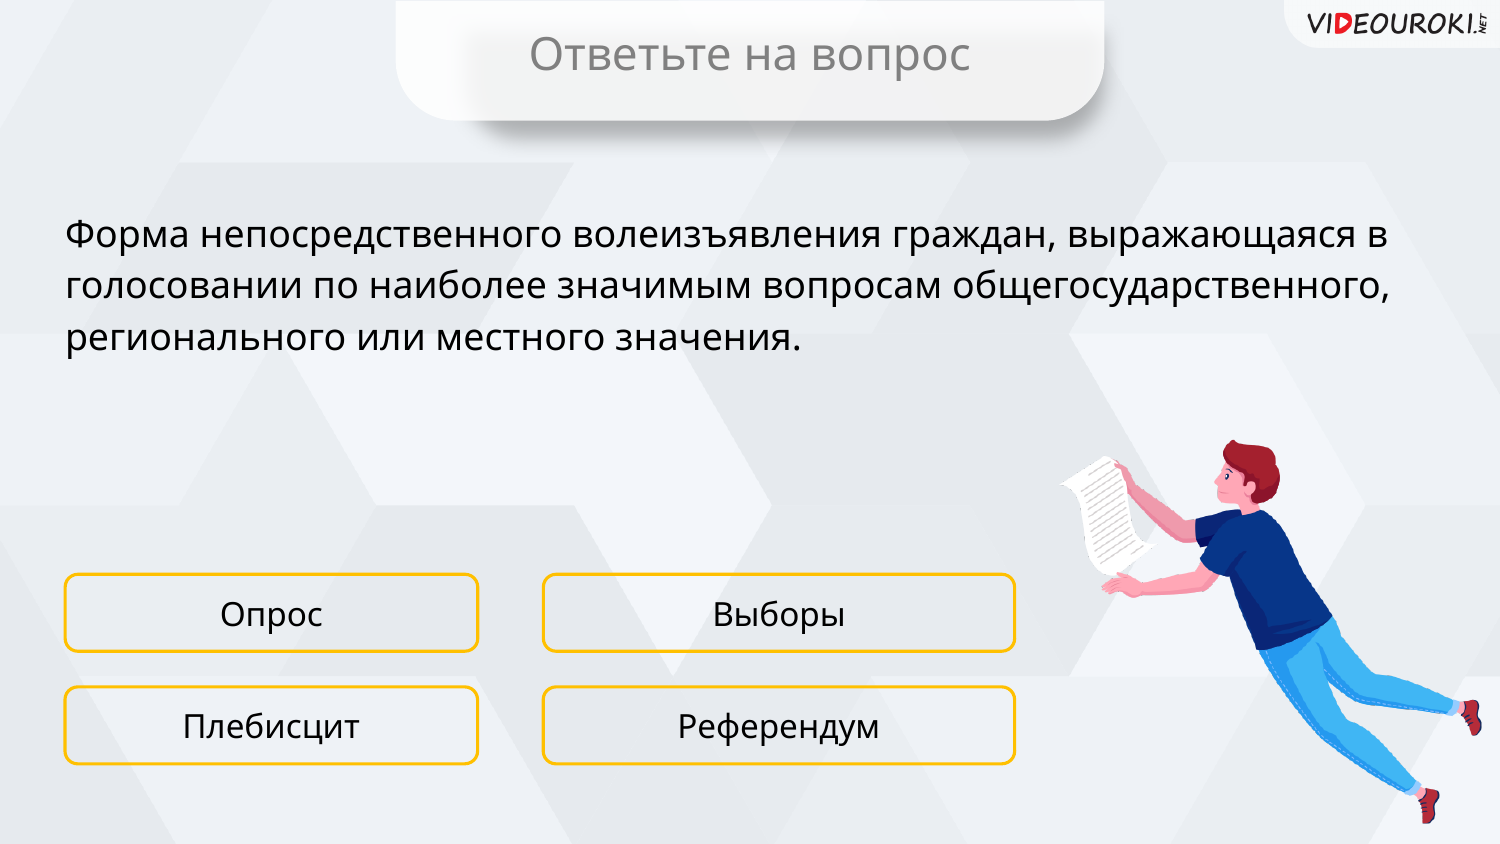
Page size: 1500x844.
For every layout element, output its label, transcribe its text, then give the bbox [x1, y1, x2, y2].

text_box Опрос [64, 573, 479, 653]
text_box Референдум [542, 685, 1016, 765]
picture [0, 0, 1500, 844]
text_box Форма непосредственного волеизъявления граждан, выражающаяся в голосовании по наиболее значимым вопросам общегосударственного, регионального или местного значения. [65, 204, 1458, 358]
text_box [394, 0, 1106, 122]
text_box Плебисцит [63, 685, 479, 765]
text_box Выборы [542, 573, 1016, 653]
text_box Ответьте на вопрос [513, 17, 987, 88]
